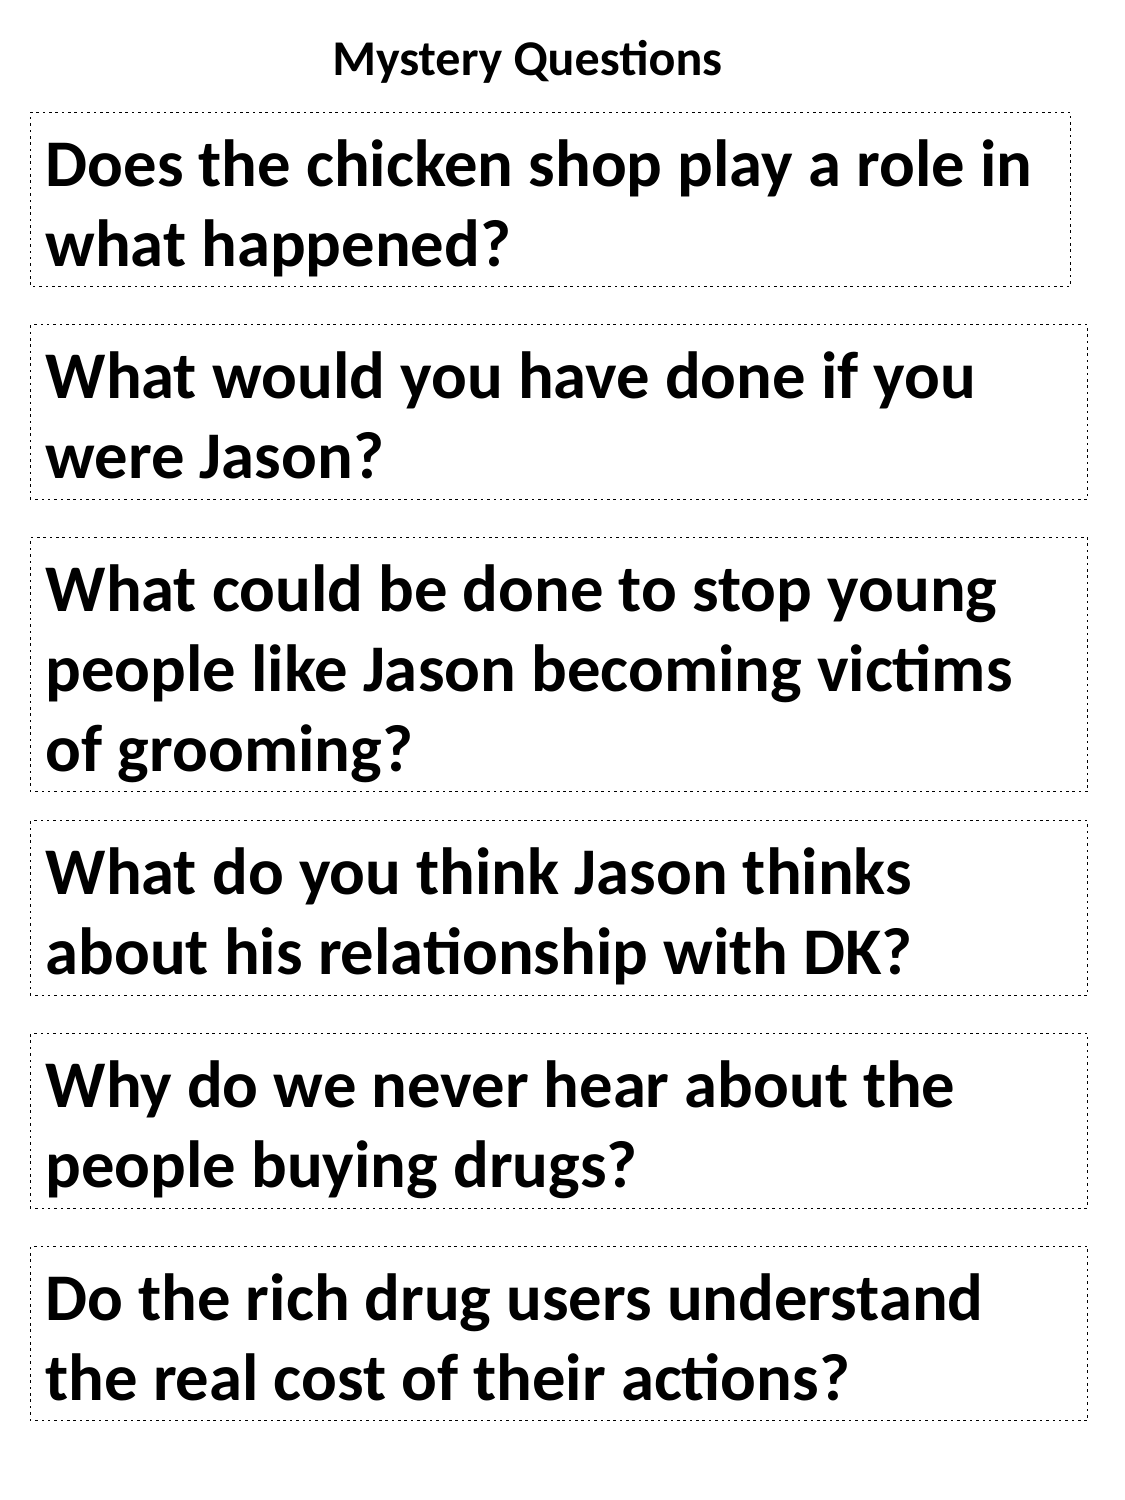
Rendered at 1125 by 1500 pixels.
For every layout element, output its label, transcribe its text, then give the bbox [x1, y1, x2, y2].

text_box Why do we never hear about the people buying drugs? [30, 1033, 1088, 1209]
text_box Do the rich drug users understand the real cost of their actions? [30, 1246, 1088, 1421]
text_box What could be done to stop young people like Jason becoming victims of grooming? [30, 537, 1088, 792]
text_box Mystery Questions [317, 17, 738, 93]
text_box What would you have done if you were Jason? [30, 324, 1088, 500]
text_box What do you think Jason thinks about his relationship with DK? [30, 820, 1088, 996]
text_box Does the chicken shop play a role in what happened? [30, 112, 1071, 287]
